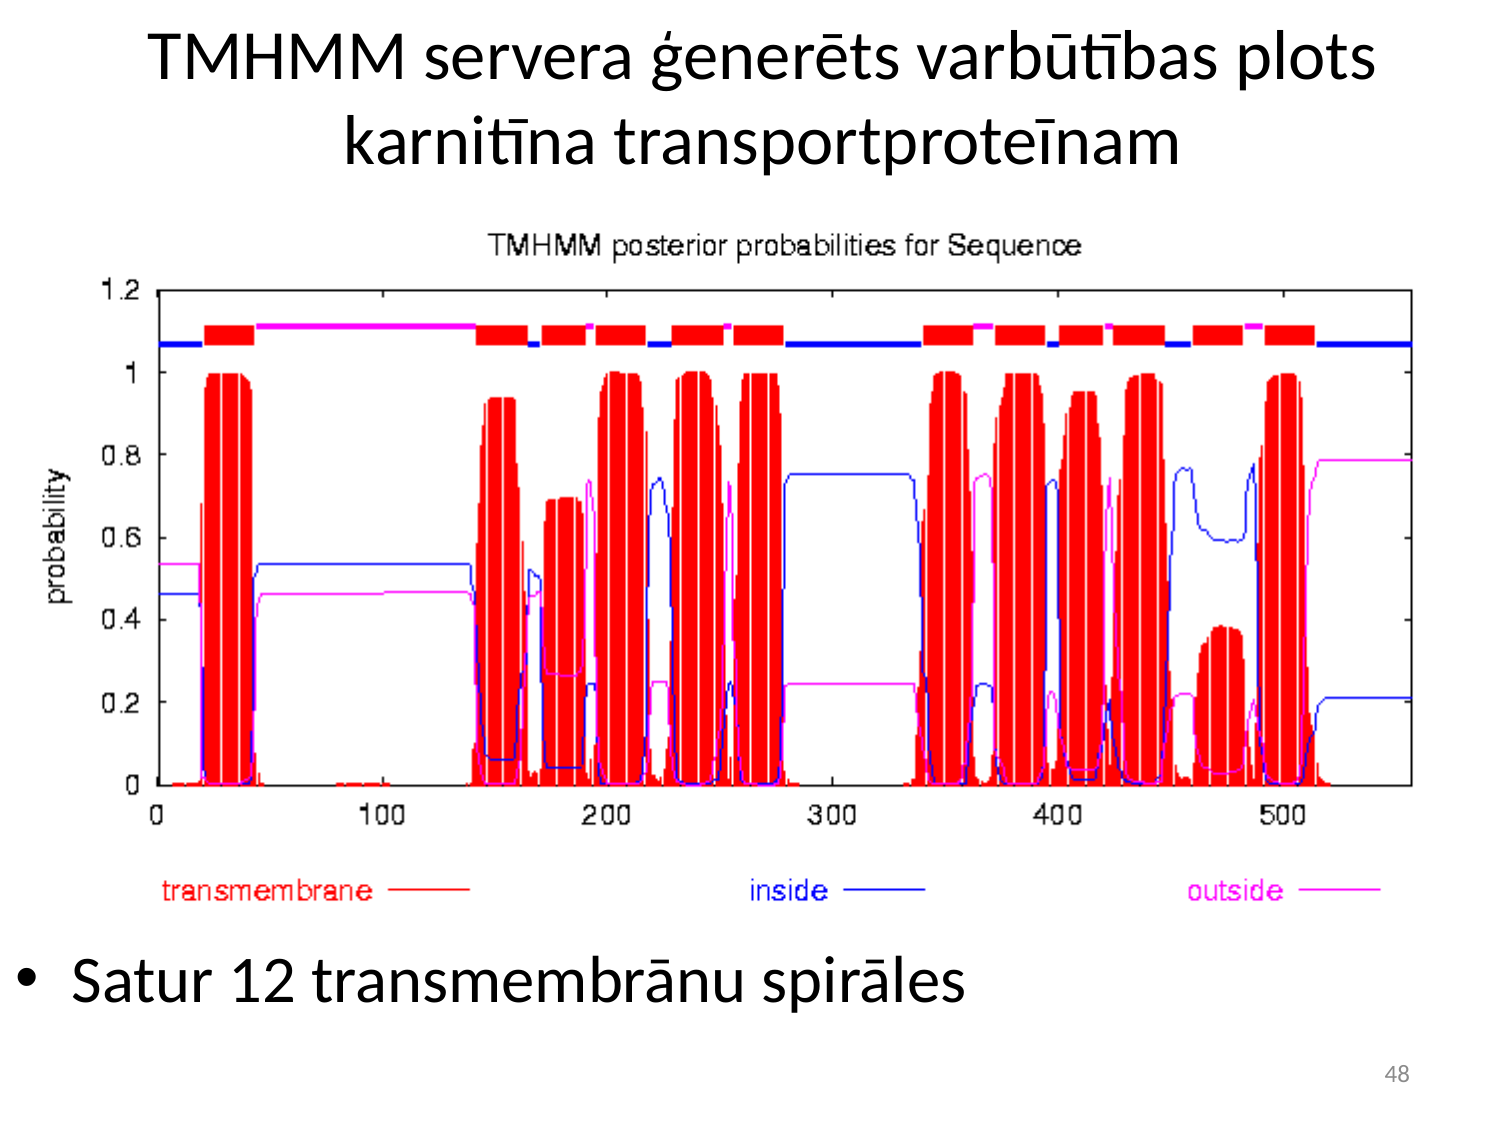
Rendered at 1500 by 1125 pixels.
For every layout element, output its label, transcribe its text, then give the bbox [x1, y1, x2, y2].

picture [29, 196, 1448, 948]
slide_number 48 [1074, 1042, 1425, 1103]
list Satur 12 transmembrānu spirāles [0, 928, 1350, 1100]
title TMHMM servera ģenerēts varbūtības plots karnitīna transportproteīnam [88, 0, 1439, 188]
